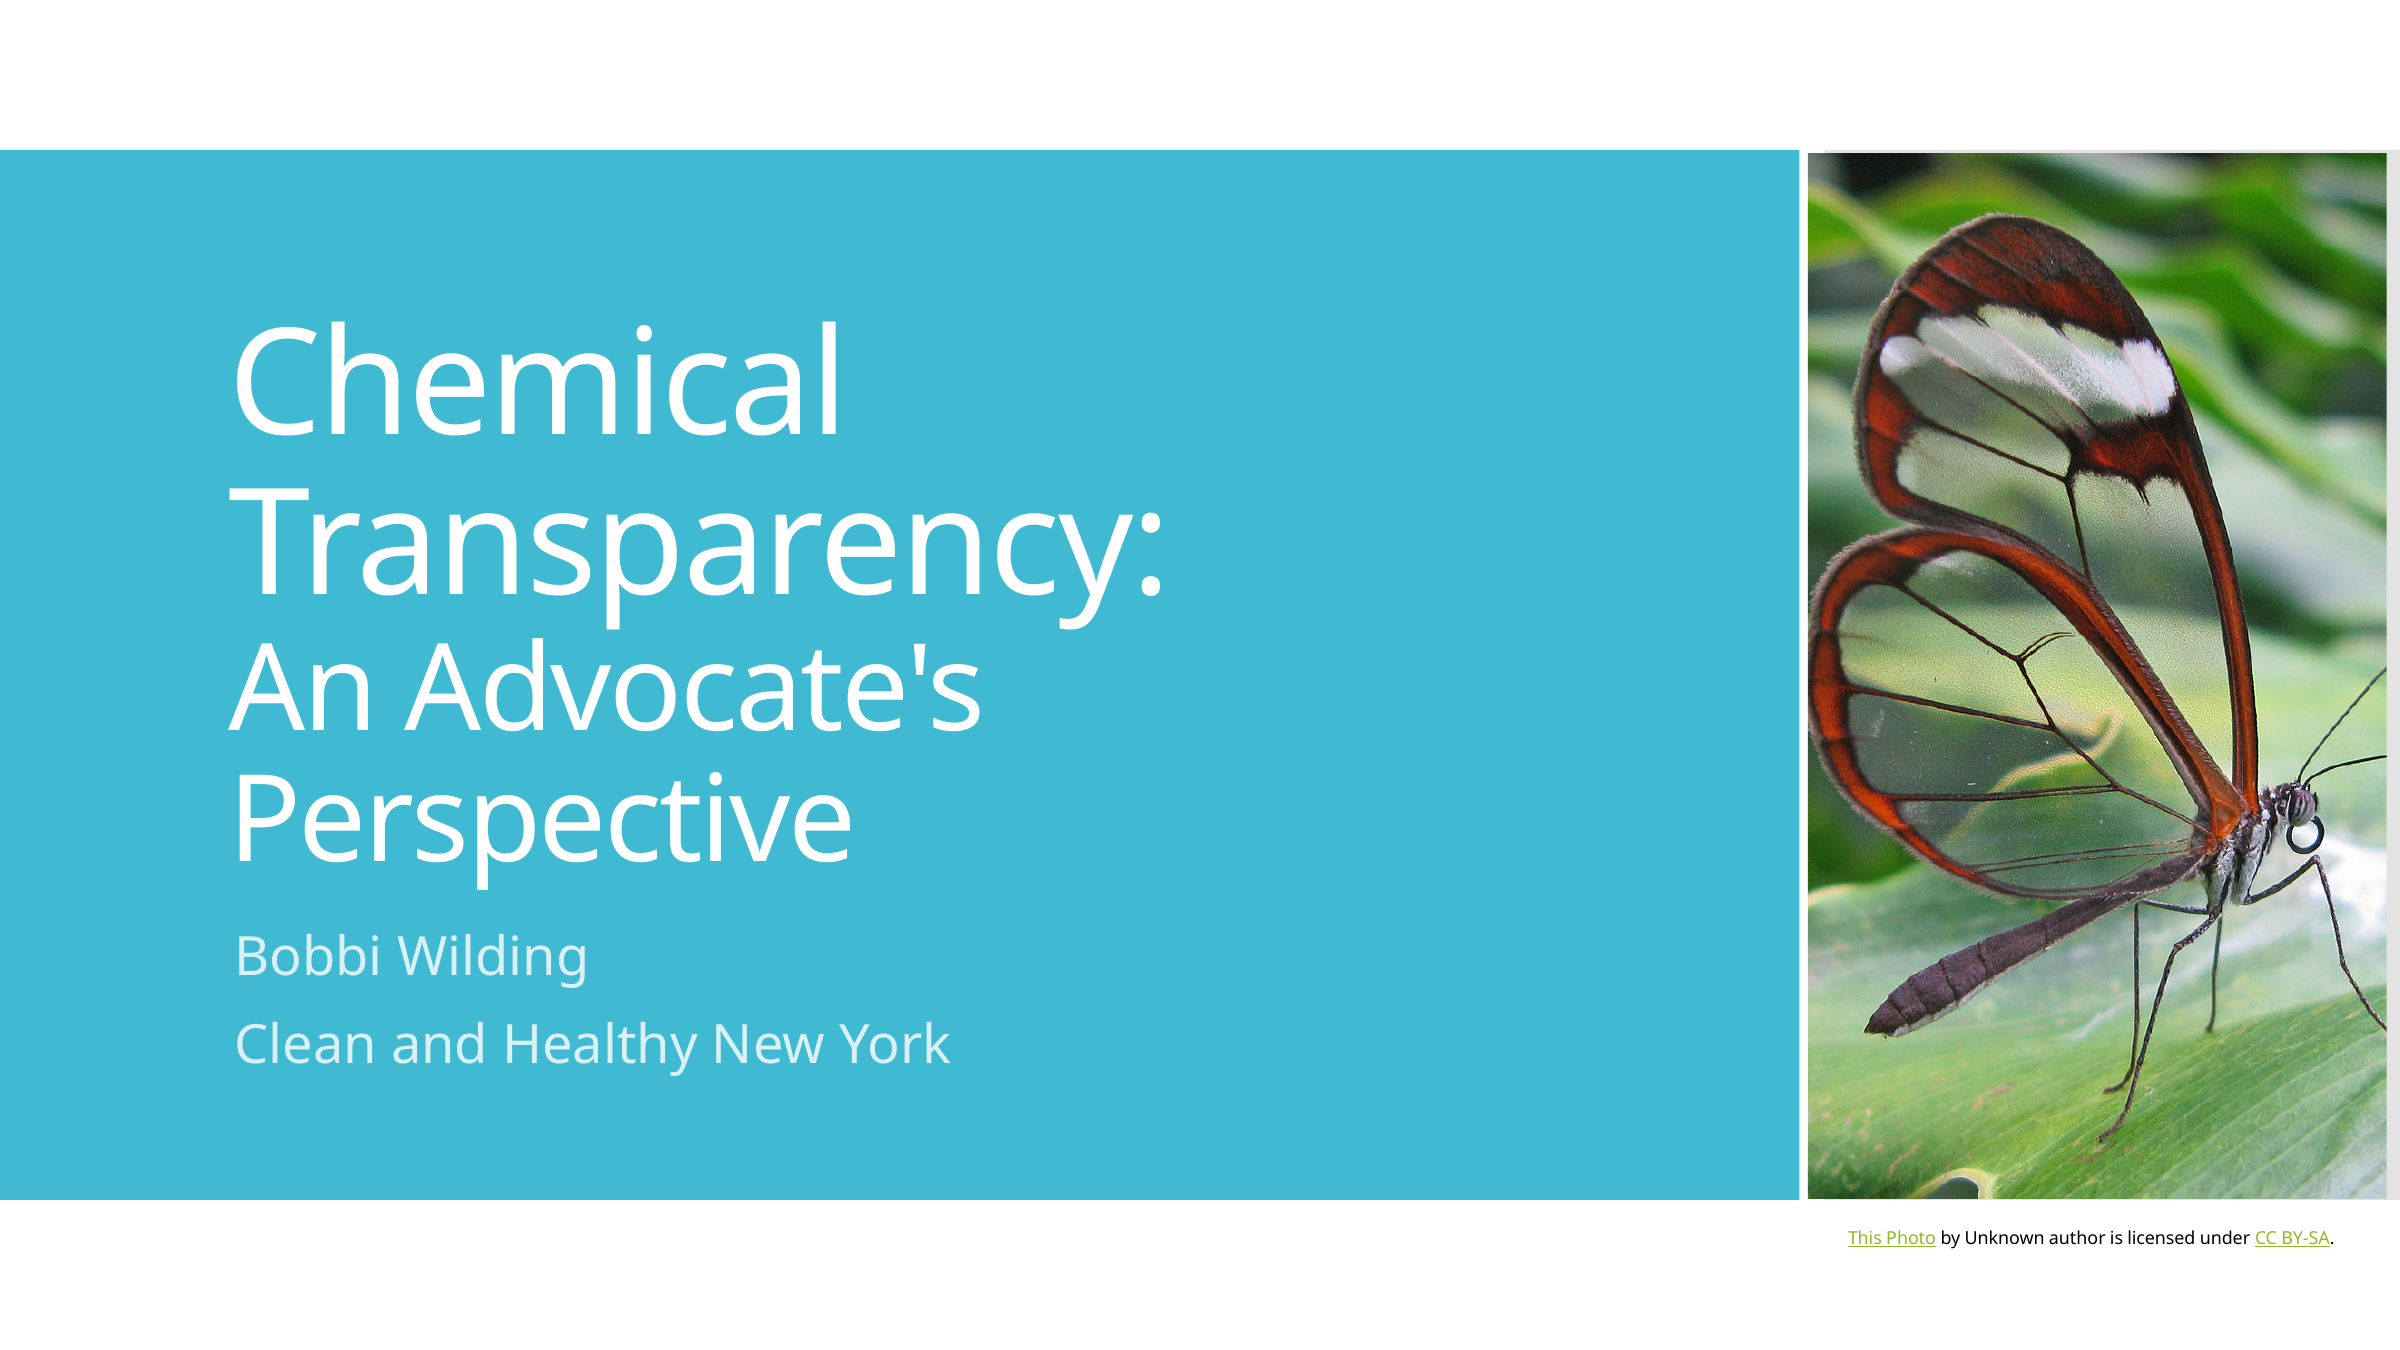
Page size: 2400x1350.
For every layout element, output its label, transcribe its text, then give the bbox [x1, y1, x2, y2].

subtitle Bobbi Wilding Clean and Healthy New York [216, 919, 1657, 1100]
title Chemical Transparency: An Advocate's Perspective [210, 255, 1651, 897]
text_box This Photo by Unknown author is licensed under CC BY-SA. [1830, 1217, 2371, 1281]
picture [1807, 153, 2387, 1199]
